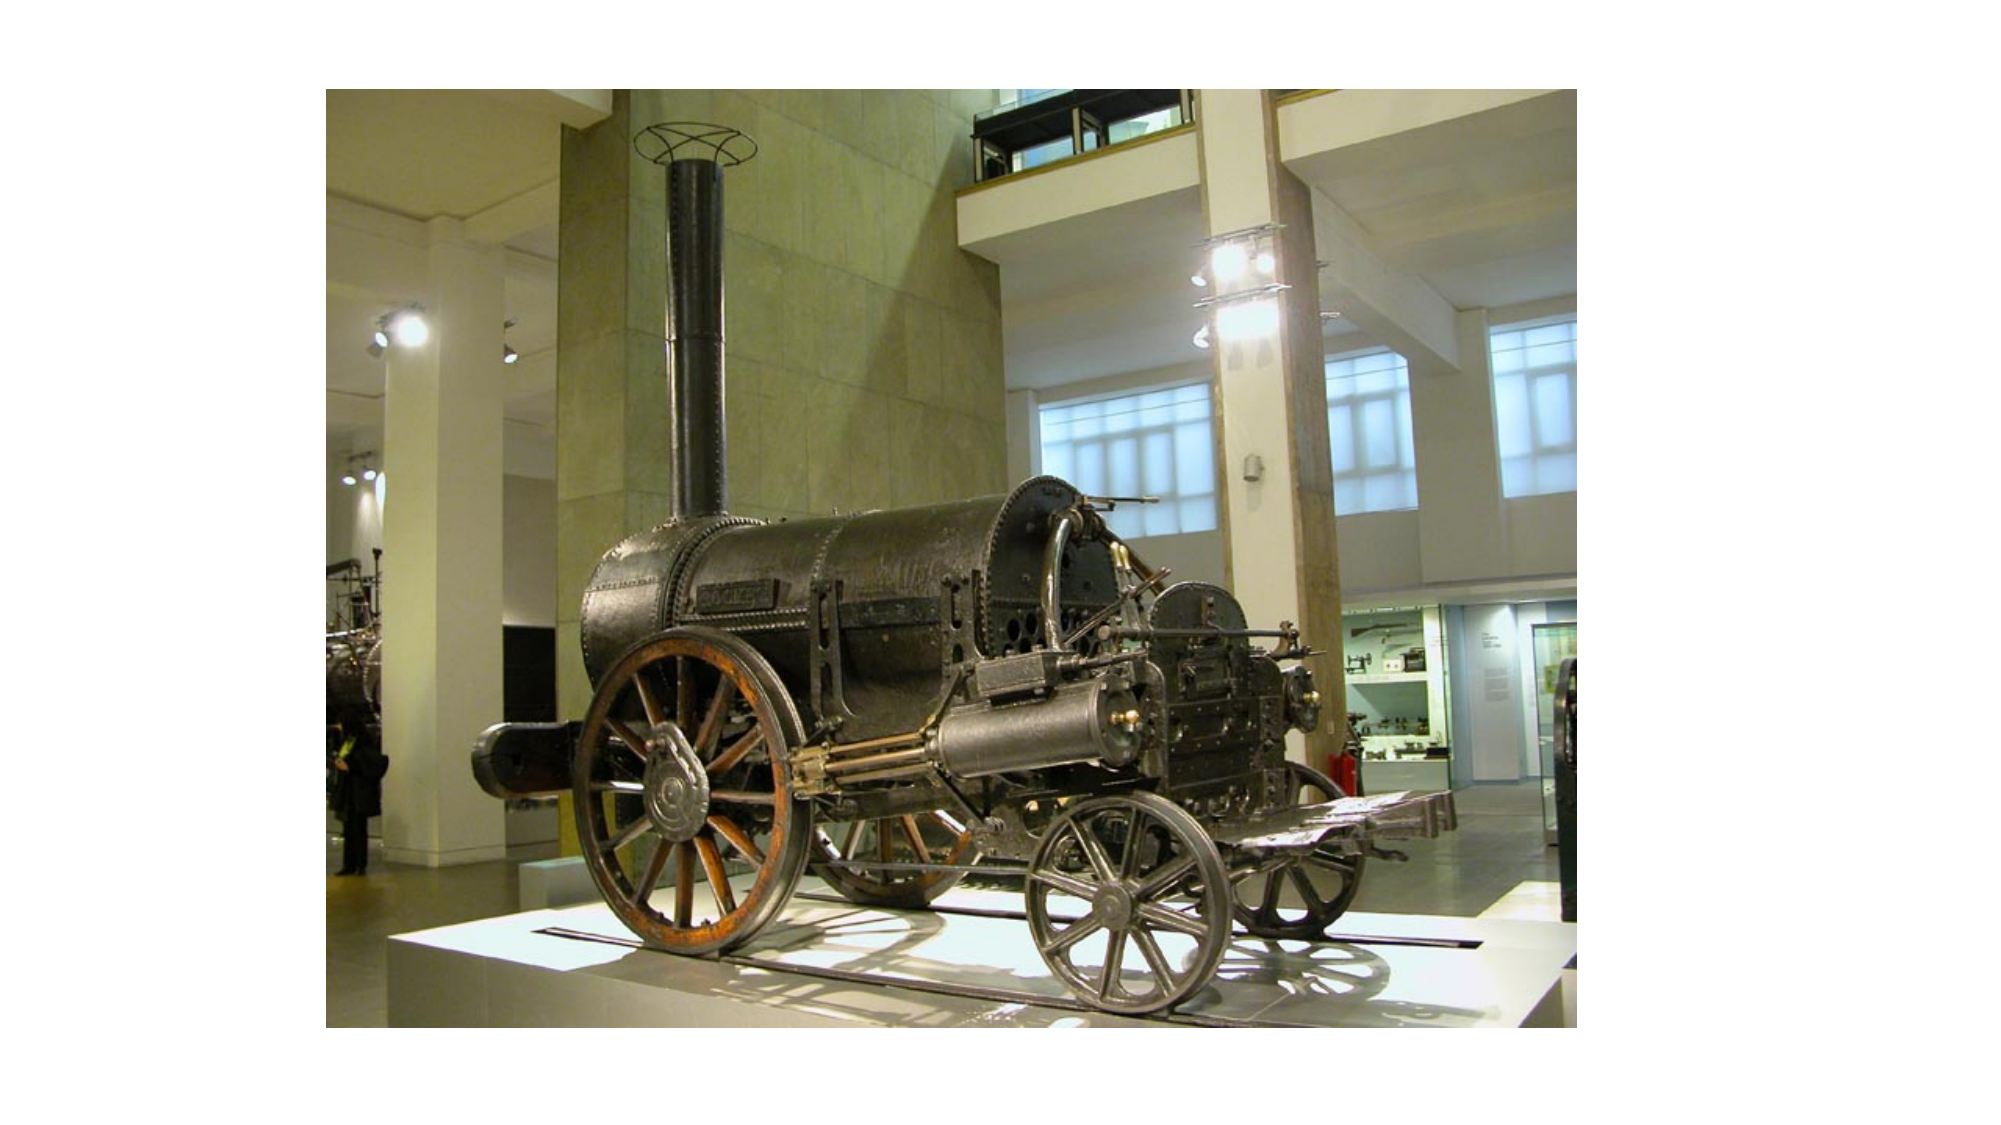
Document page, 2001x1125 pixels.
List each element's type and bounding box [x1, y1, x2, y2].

picture [326, 89, 1577, 1028]
